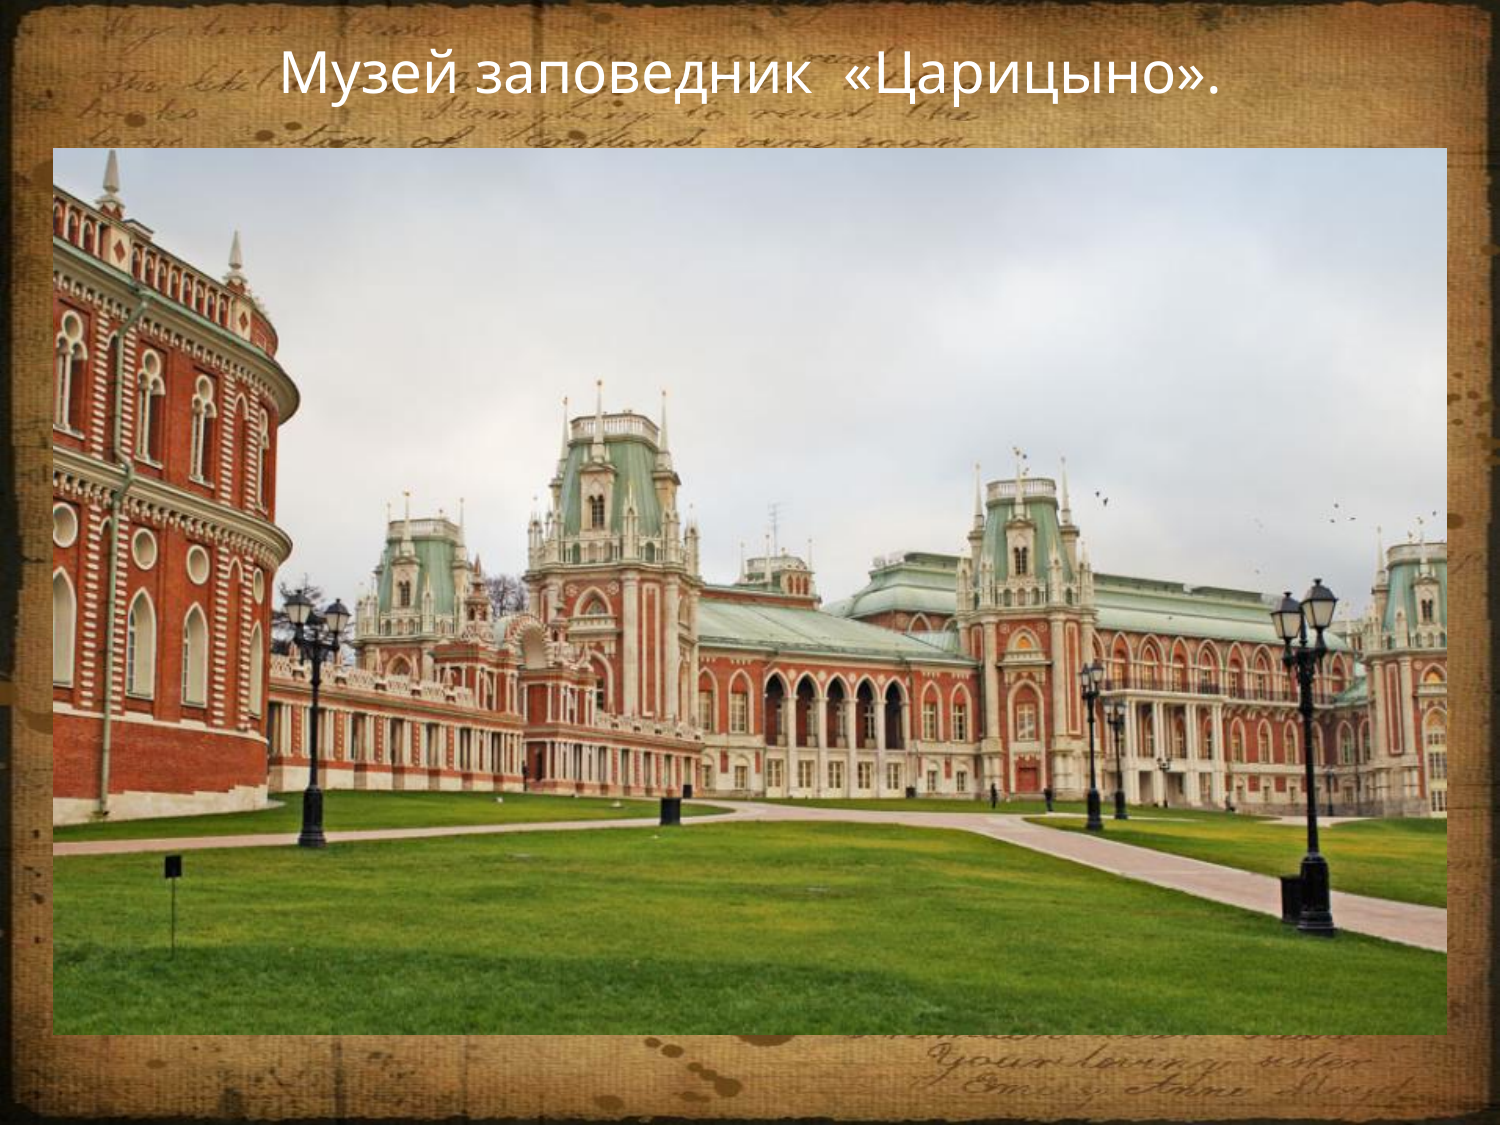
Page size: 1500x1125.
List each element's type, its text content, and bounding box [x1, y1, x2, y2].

text_box Музей заповедник «Царицыно». [1, 27, 1500, 113]
picture [0, 0, 1500, 1125]
